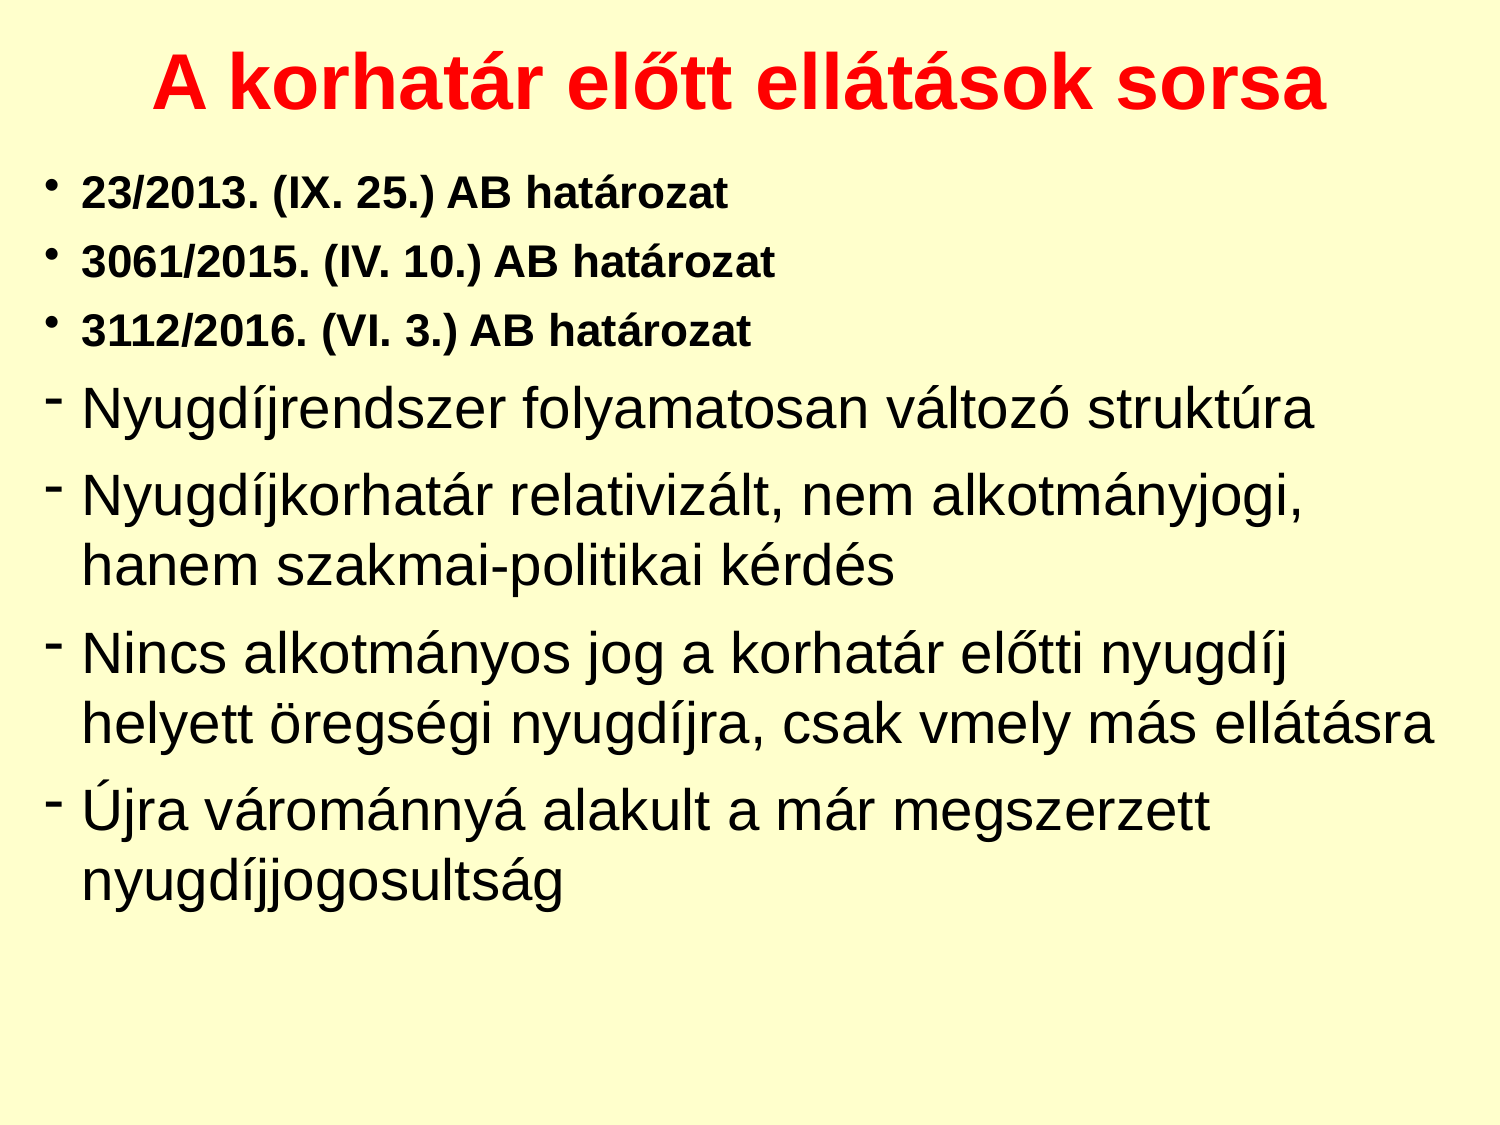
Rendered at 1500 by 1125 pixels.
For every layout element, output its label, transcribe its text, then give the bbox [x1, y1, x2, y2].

text_box 23/2013. (IX. 25.) AB határozat 3061/2015. (IV. 10.) AB határozat 3112/2016. (VI. 3.) AB határozat Nyugdíjrendszer folyamatosan változó struktúra Nyugdíjkorhatár relativizált, nem alkotmányjogi, hanem szakmai-politikai kérdés Nincs alkotmányos jog a korhatár előtti nyugdíj helyett öregségi nyugdíjra, csak vmely más ellátásra Újra várománnyá alakult a már megszerzett nyugdíjjogosultság [29, 155, 1459, 1018]
title A korhatár előtt ellátások sorsa [64, 7, 1415, 149]
